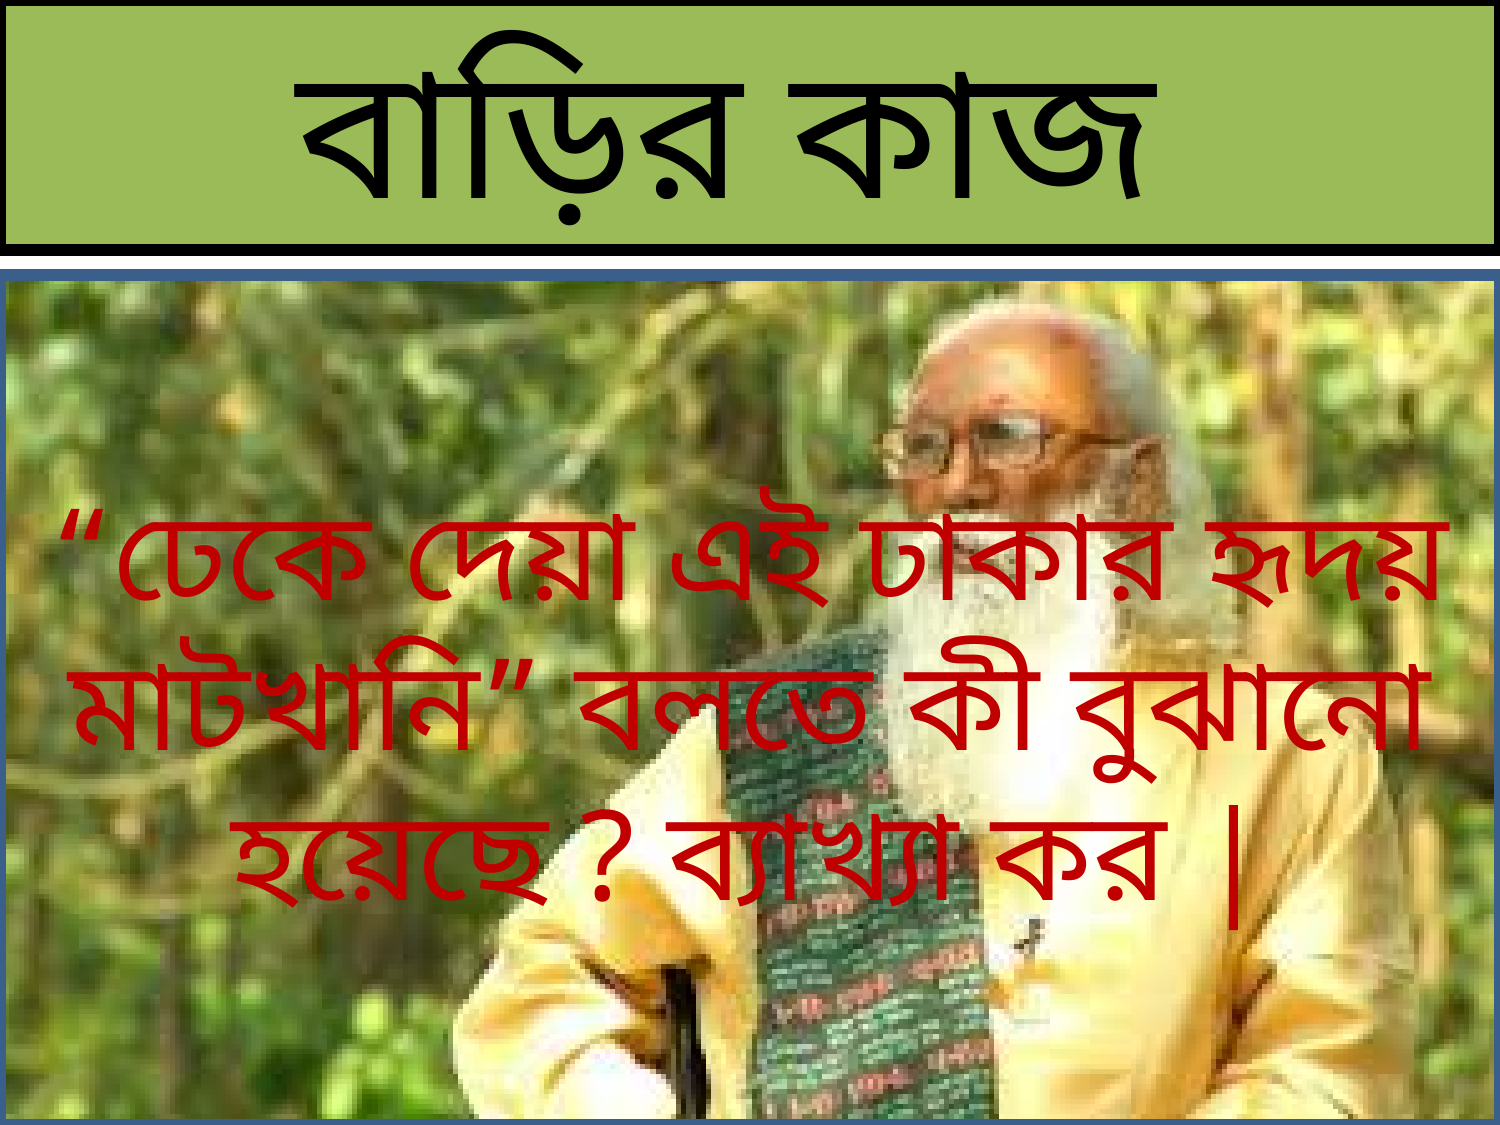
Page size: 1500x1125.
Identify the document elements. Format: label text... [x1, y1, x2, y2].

title বাড়ির কাজ [0, 0, 1500, 250]
text_box “ঢেকে দেয়া এই ঢাকার হৃদয় মাটখানি” বলতে কী বুঝানো হয়েছে ? ব্যাখ্যা কর | [0, 273, 1500, 1125]
